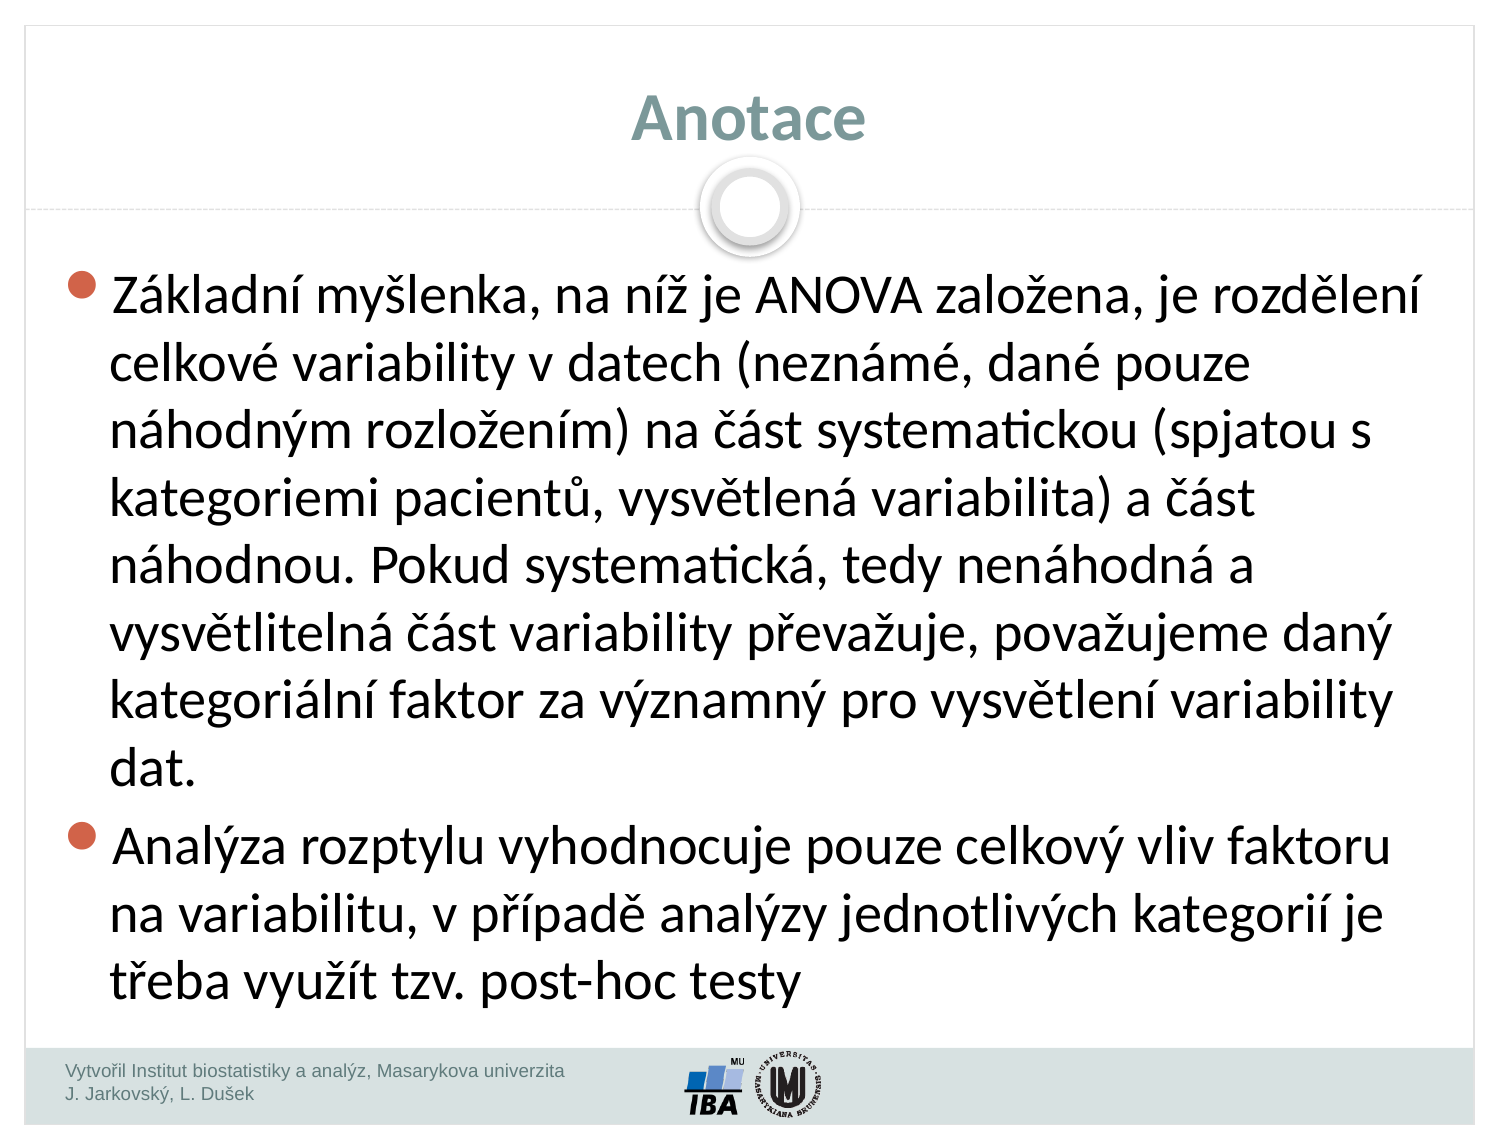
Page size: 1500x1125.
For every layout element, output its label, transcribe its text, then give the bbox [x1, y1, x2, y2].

list Základní myšlenka, na níž je ANOVA založena, je rozdělení celkové variability v datech (neznámé, dané pouze náhodným rozložením) na část systematickou (spjatou s kategoriemi pacientů, vysvětlená variabilita) a část náhodnou. Pokud systematická, tedy nenáhodná a vysvětlitelná část variability převažuje, považujeme daný kategoriální faktor za významný pro vysvětlení variability dat. Analýza rozptylu vyhodnocuje pouze celkový vliv faktoru na variabilitu, v případě analýzy jednotlivých kategorií je třeba využít tzv. post-hoc testy [49, 249, 1450, 1005]
picture [755, 1051, 821, 1118]
title Anotace [49, 37, 1450, 163]
footer Vytvořil Institut biostatistiky a analýz, Masarykova univerzita J. Jarkovský, L. Dušek [50, 1051, 638, 1112]
picture [684, 1058, 744, 1115]
